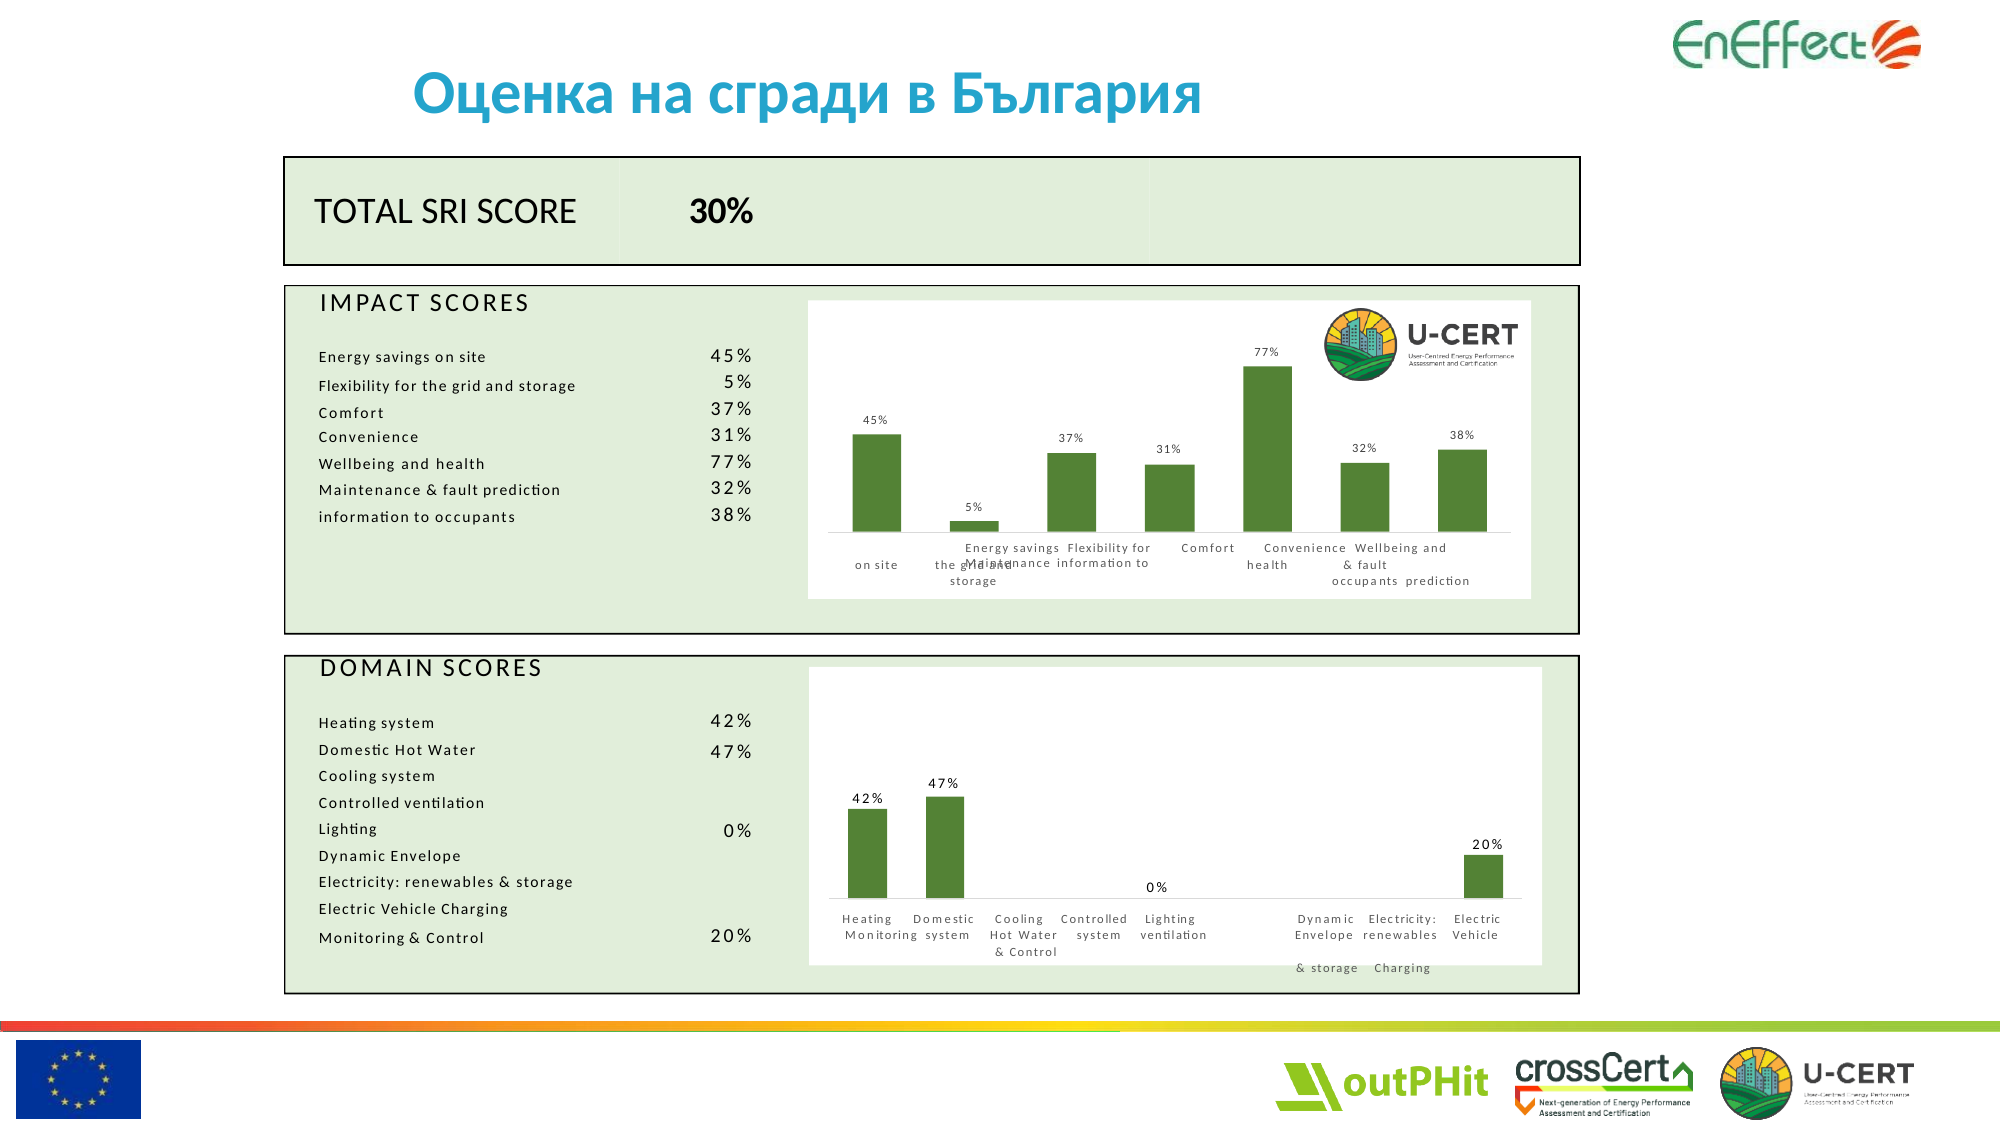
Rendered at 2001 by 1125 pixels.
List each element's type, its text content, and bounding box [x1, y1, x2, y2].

picture [16, 1040, 141, 1119]
picture [1324, 308, 1518, 382]
picture [1515, 1052, 1693, 1116]
picture [1673, 20, 1921, 69]
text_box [283, 284, 1581, 635]
picture [1720, 1047, 1914, 1120]
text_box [283, 654, 1581, 995]
title Оценка на сгради в България [411, 49, 1210, 154]
picture [1275, 1063, 1488, 1111]
picture [0, 1021, 2000, 1032]
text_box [282, 155, 1582, 267]
text_box TOTAL SRI SCORE 30% IMPACT SCORES [312, 276, 755, 282]
